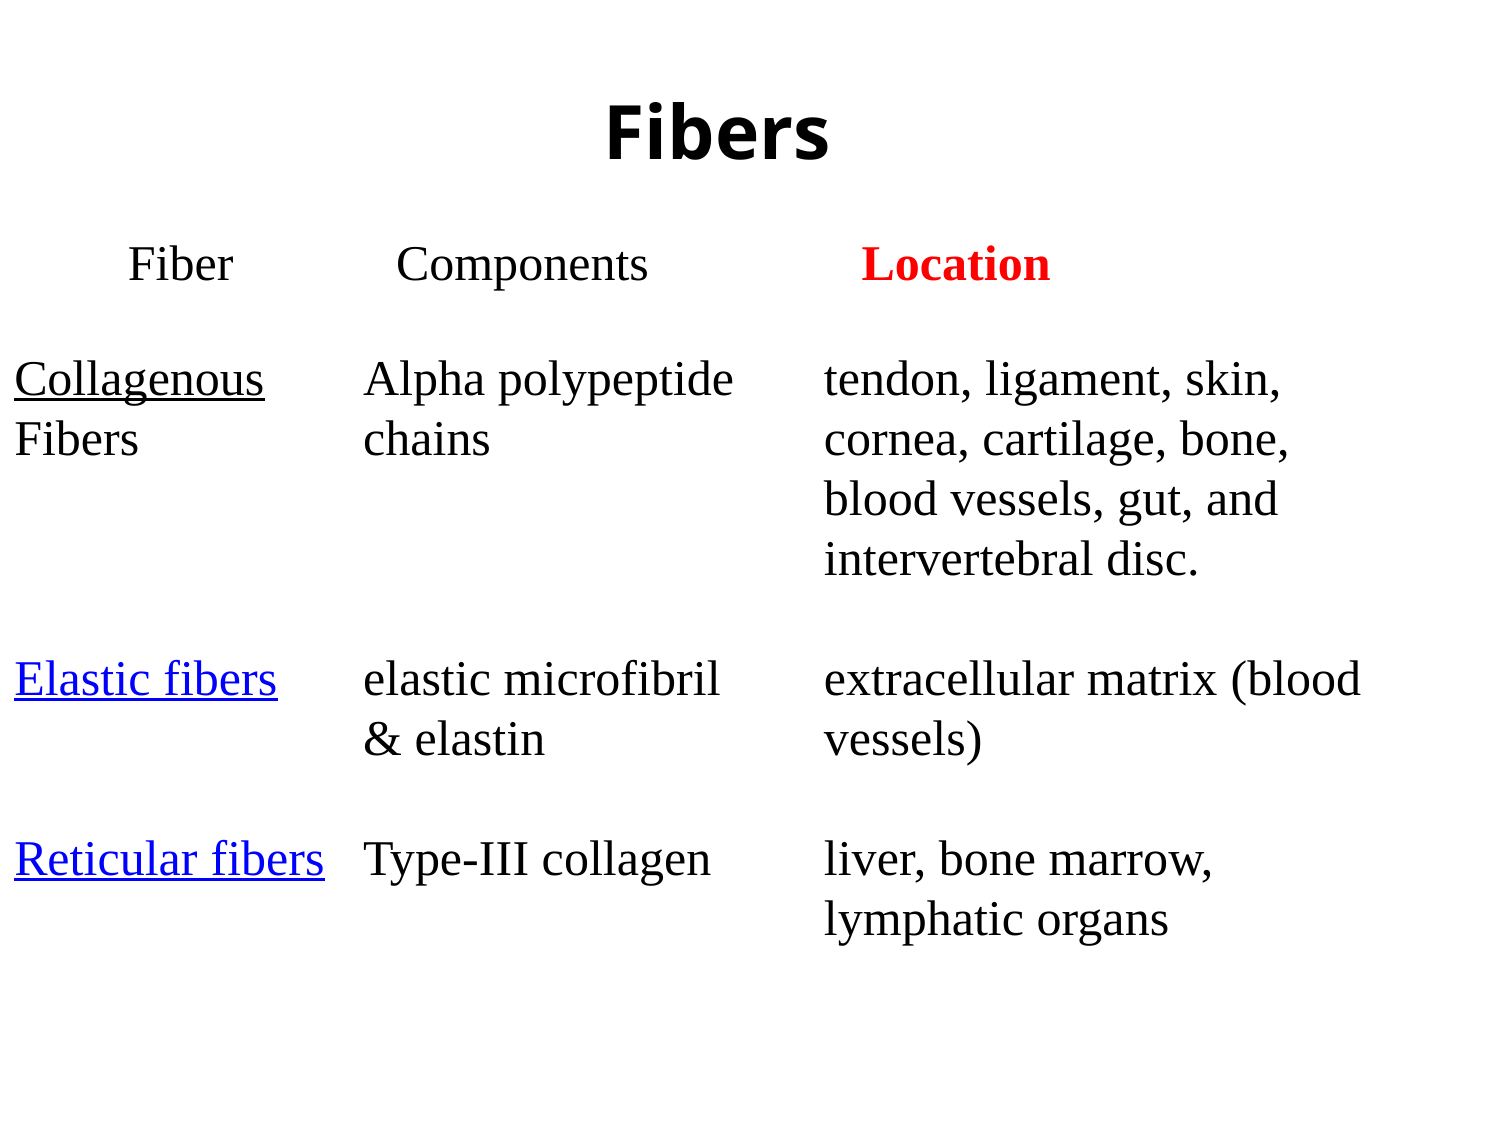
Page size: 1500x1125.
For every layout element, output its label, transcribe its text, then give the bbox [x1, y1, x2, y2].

text_box Fiber Components Location [113, 223, 1066, 298]
text_box Collagenous Fibers Elastic fibers Reticular fibers [0, 337, 340, 953]
text_box tendon, ligament, skin, cornea, cartilage, bone, blood vessels, gut, and intervertebral disc. extracellular matrix (blood vessels) liver, bone marrow, lymphatic organs [809, 337, 1388, 953]
text_box Fibers [588, 77, 846, 183]
text_box Alpha polypeptide chains elastic microfibril & elastin Type-III collagen [348, 337, 750, 953]
